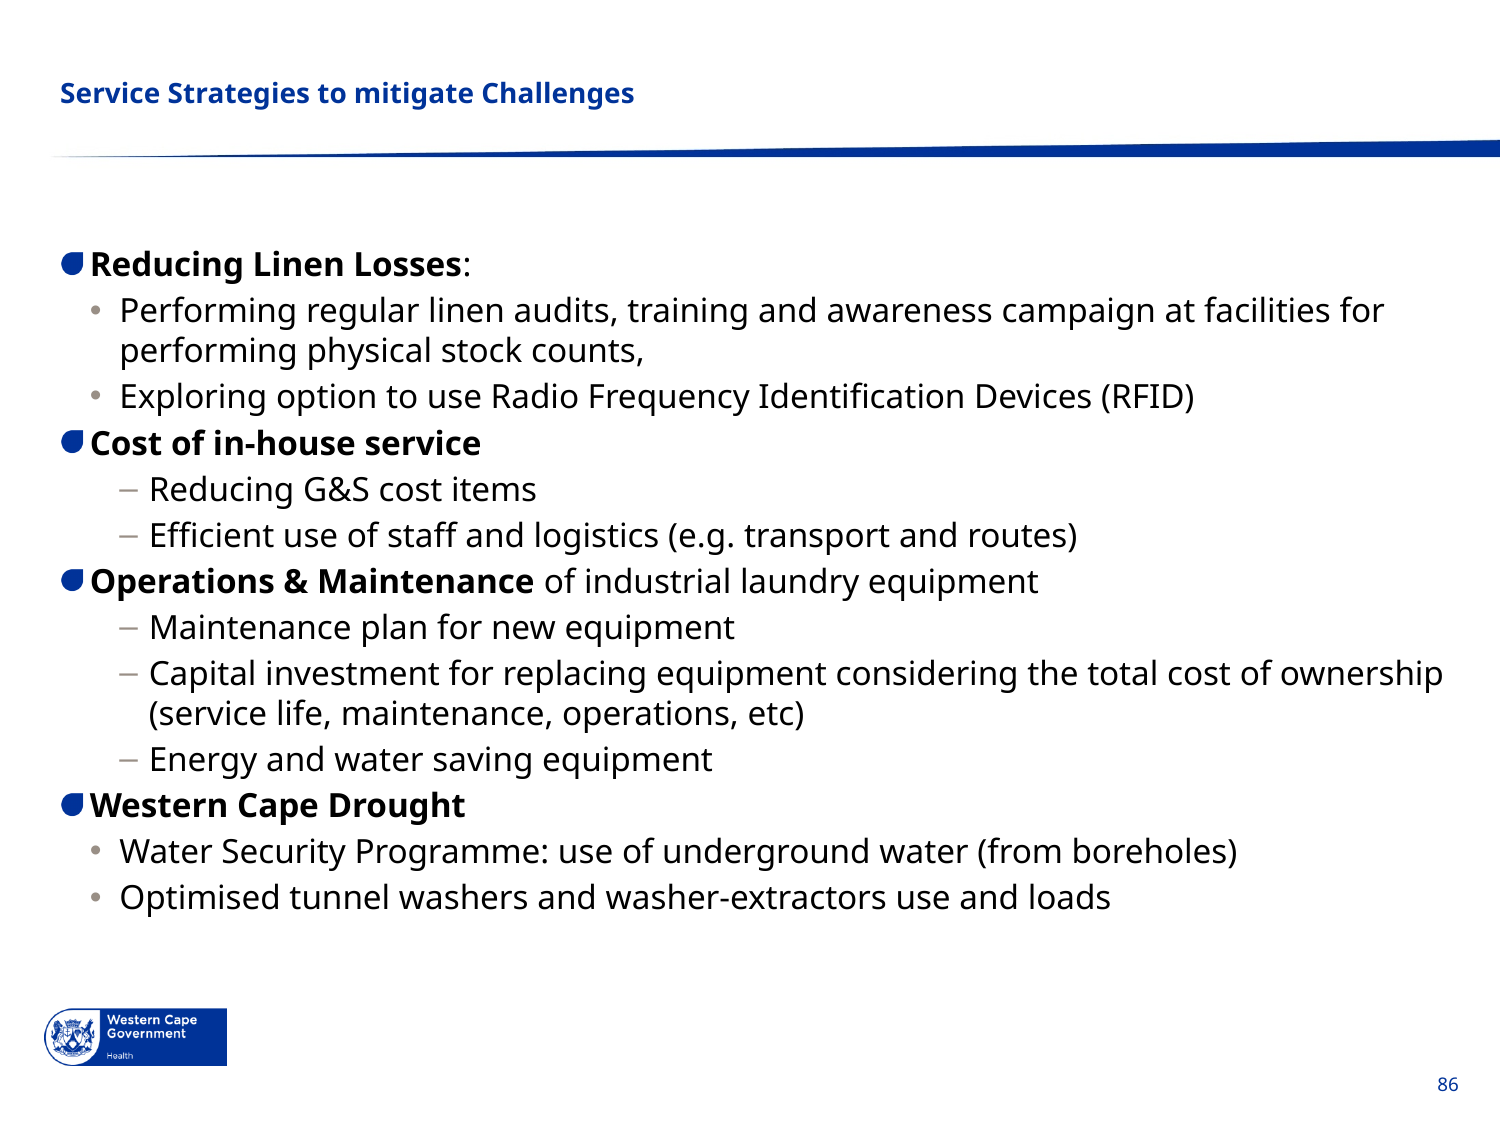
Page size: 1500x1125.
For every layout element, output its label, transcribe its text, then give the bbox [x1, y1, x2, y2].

picture [60, 792, 84, 817]
picture [44, 1008, 227, 1066]
title Service Strategies to mitigate Challenges [48, 63, 1459, 155]
picture [60, 251, 84, 276]
list Reducing Linen Losses: Performing regular linen audits, training and awareness campaign at facilities for performing physical stock counts, Exploring option to use Radio Frequency Identification Devices (RFID) Cost of in-house service Reducing G&S cost items Efficient use of staff and logistics (e.g. transport and routes) Operations & Maintenance of industrial laundry equipment Maintenance plan for new equipment Capital investment for replacing equipment considering the total cost of ownership (service life, maintenance, operations, etc) Energy and water saving equipment Western Cape Drought Water Security Programme: use of underground water (from boreholes) Optimised tunnel washers and washer-extractors use and loads [48, 231, 1459, 1000]
picture [60, 429, 84, 454]
picture [0, 121, 1500, 184]
picture [60, 568, 84, 592]
slide_number 86 [1374, 1061, 1459, 1099]
